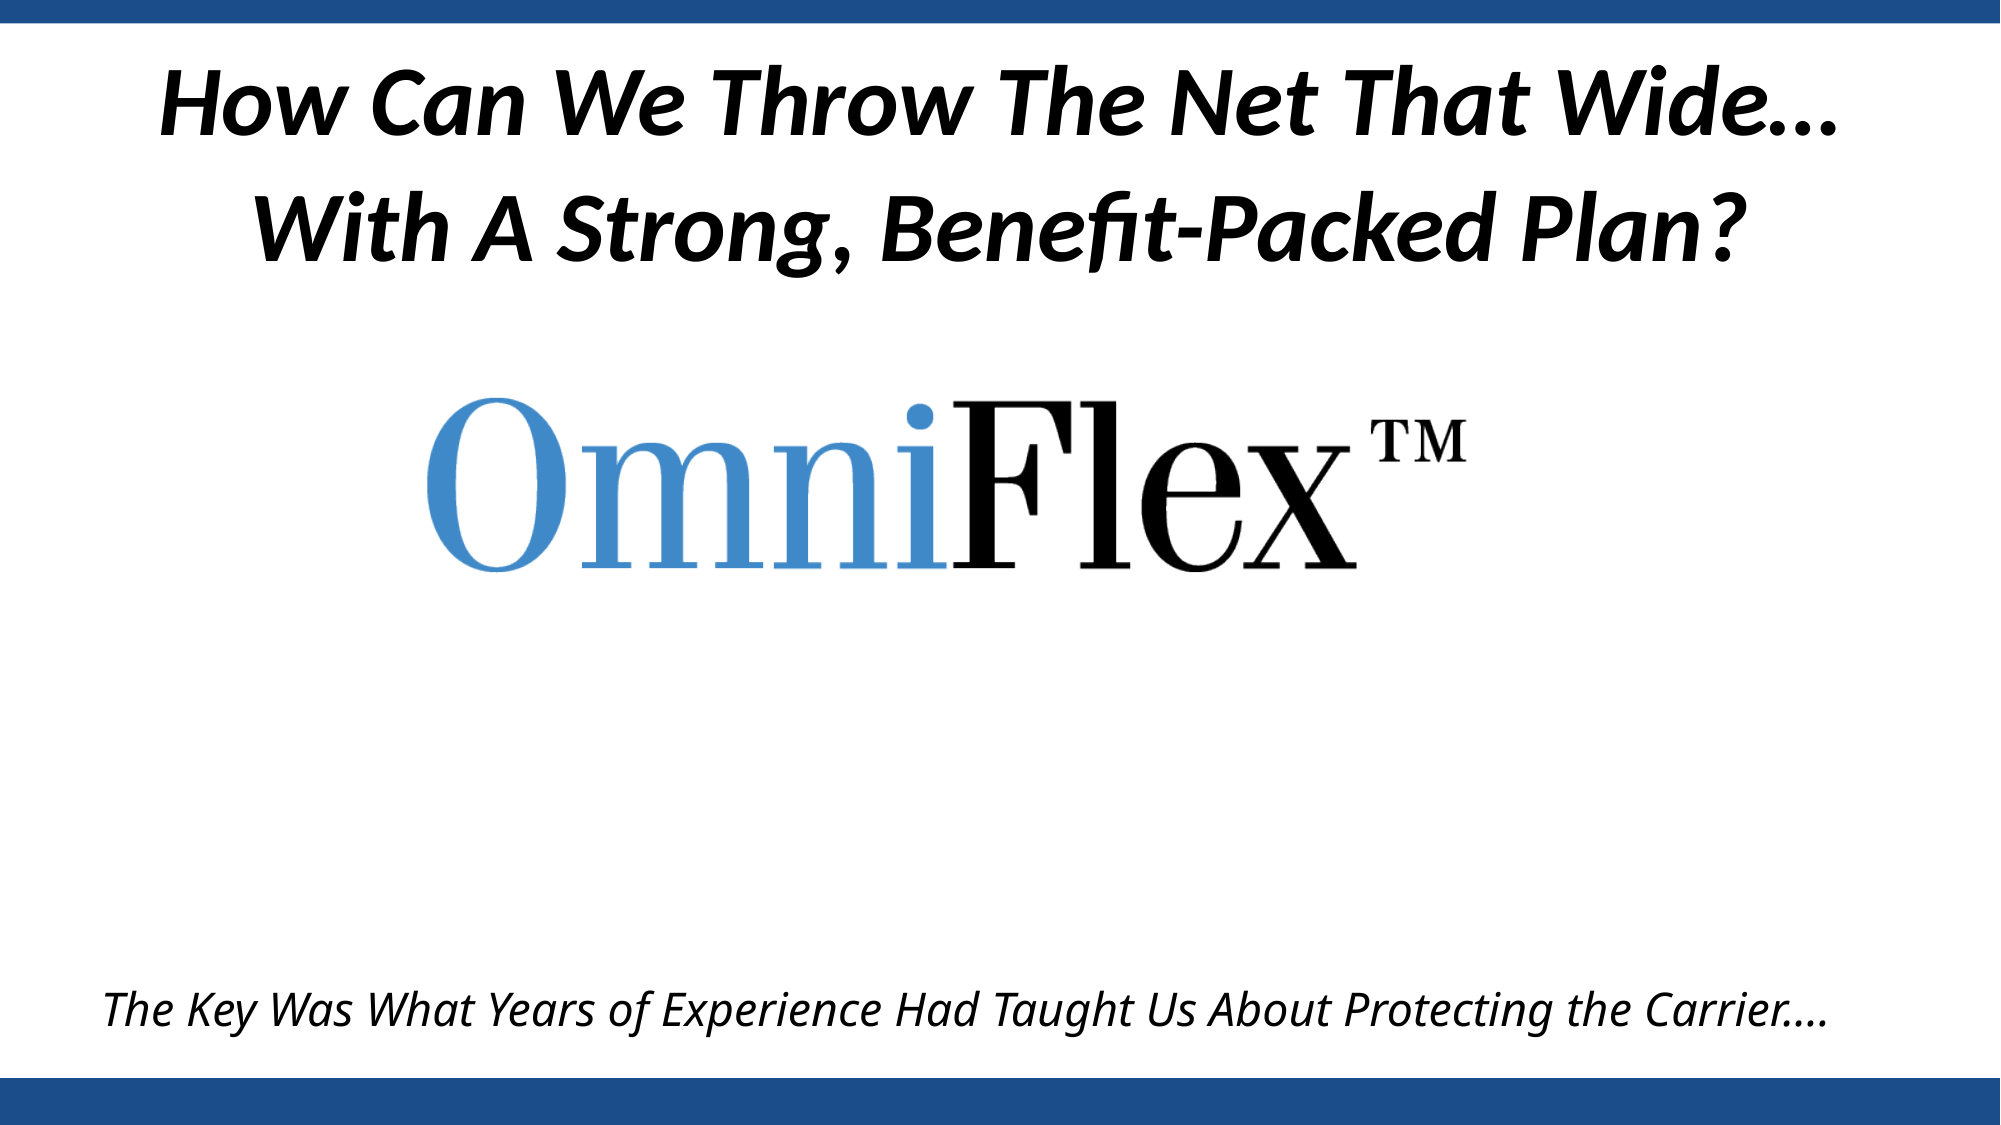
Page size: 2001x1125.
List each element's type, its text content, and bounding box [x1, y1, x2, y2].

text_box The Key Was What Years of Experience Had Taught Us About Protecting the Carrier…. [86, 972, 1858, 1077]
text_box [0, 1077, 2000, 1125]
text_box With A Strong, Benefit-Packed Plan? [0, 154, 2000, 272]
picture [417, 358, 1504, 625]
text_box [0, 0, 2000, 24]
text_box How Can We Throw The Net That Wide… [0, 28, 2000, 146]
